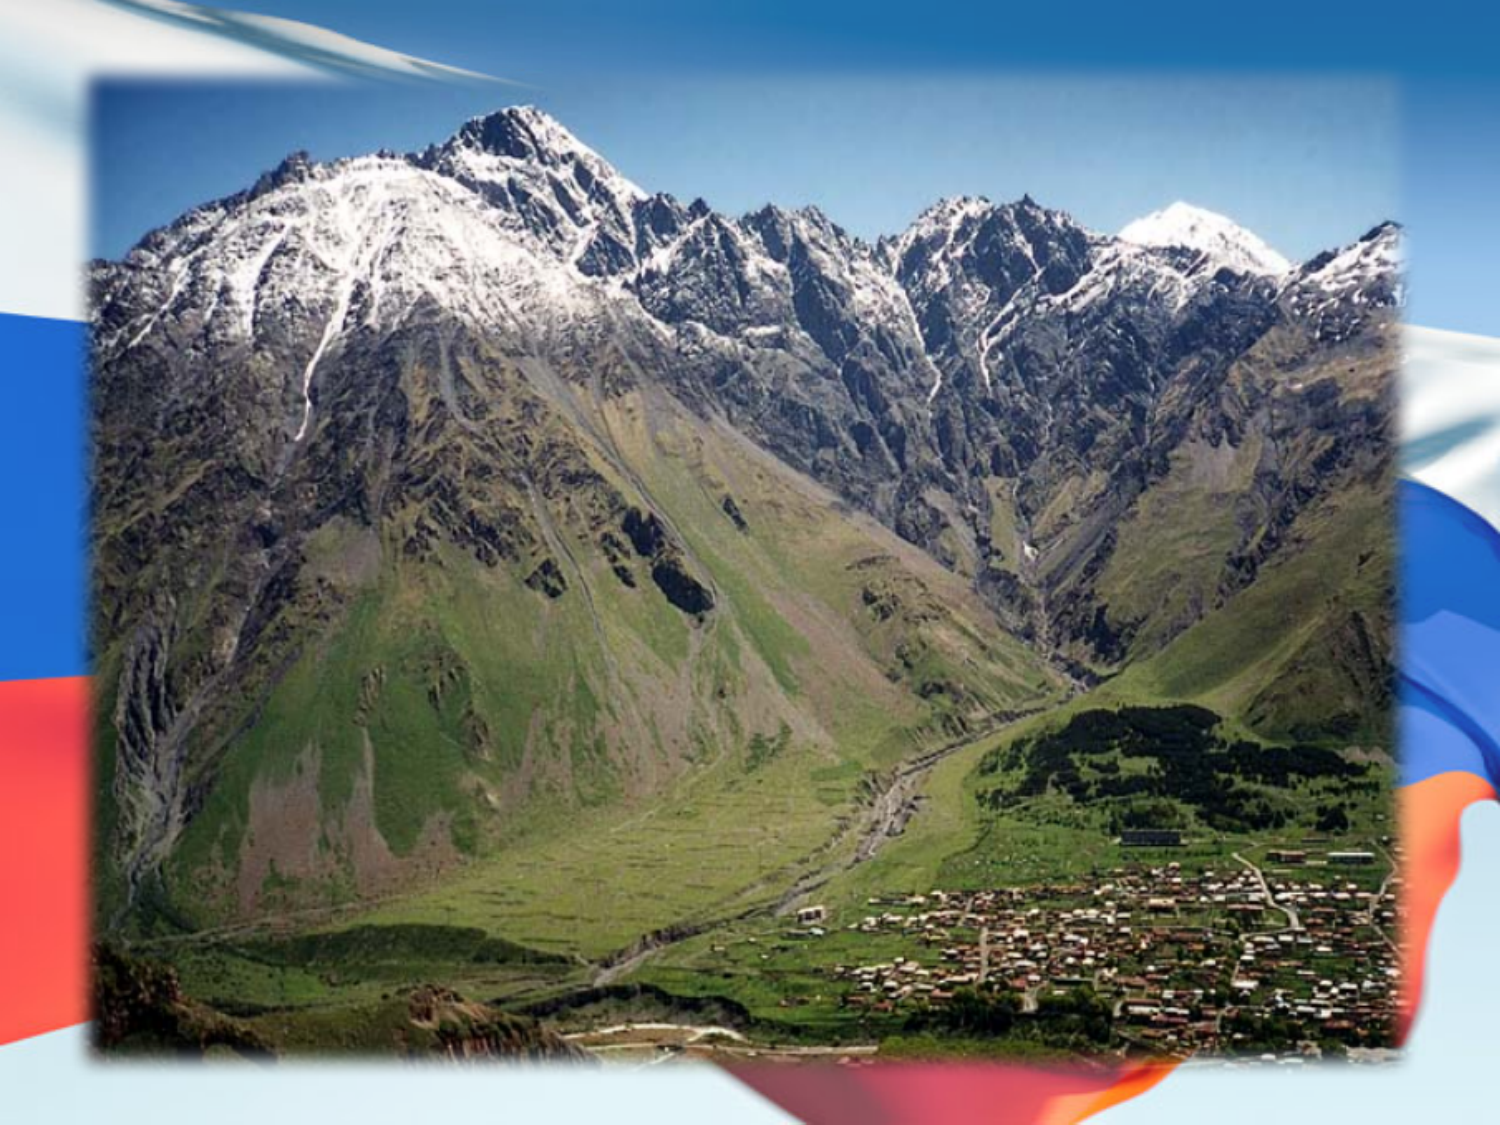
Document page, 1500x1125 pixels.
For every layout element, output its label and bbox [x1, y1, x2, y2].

list [70, 58, 1419, 1079]
